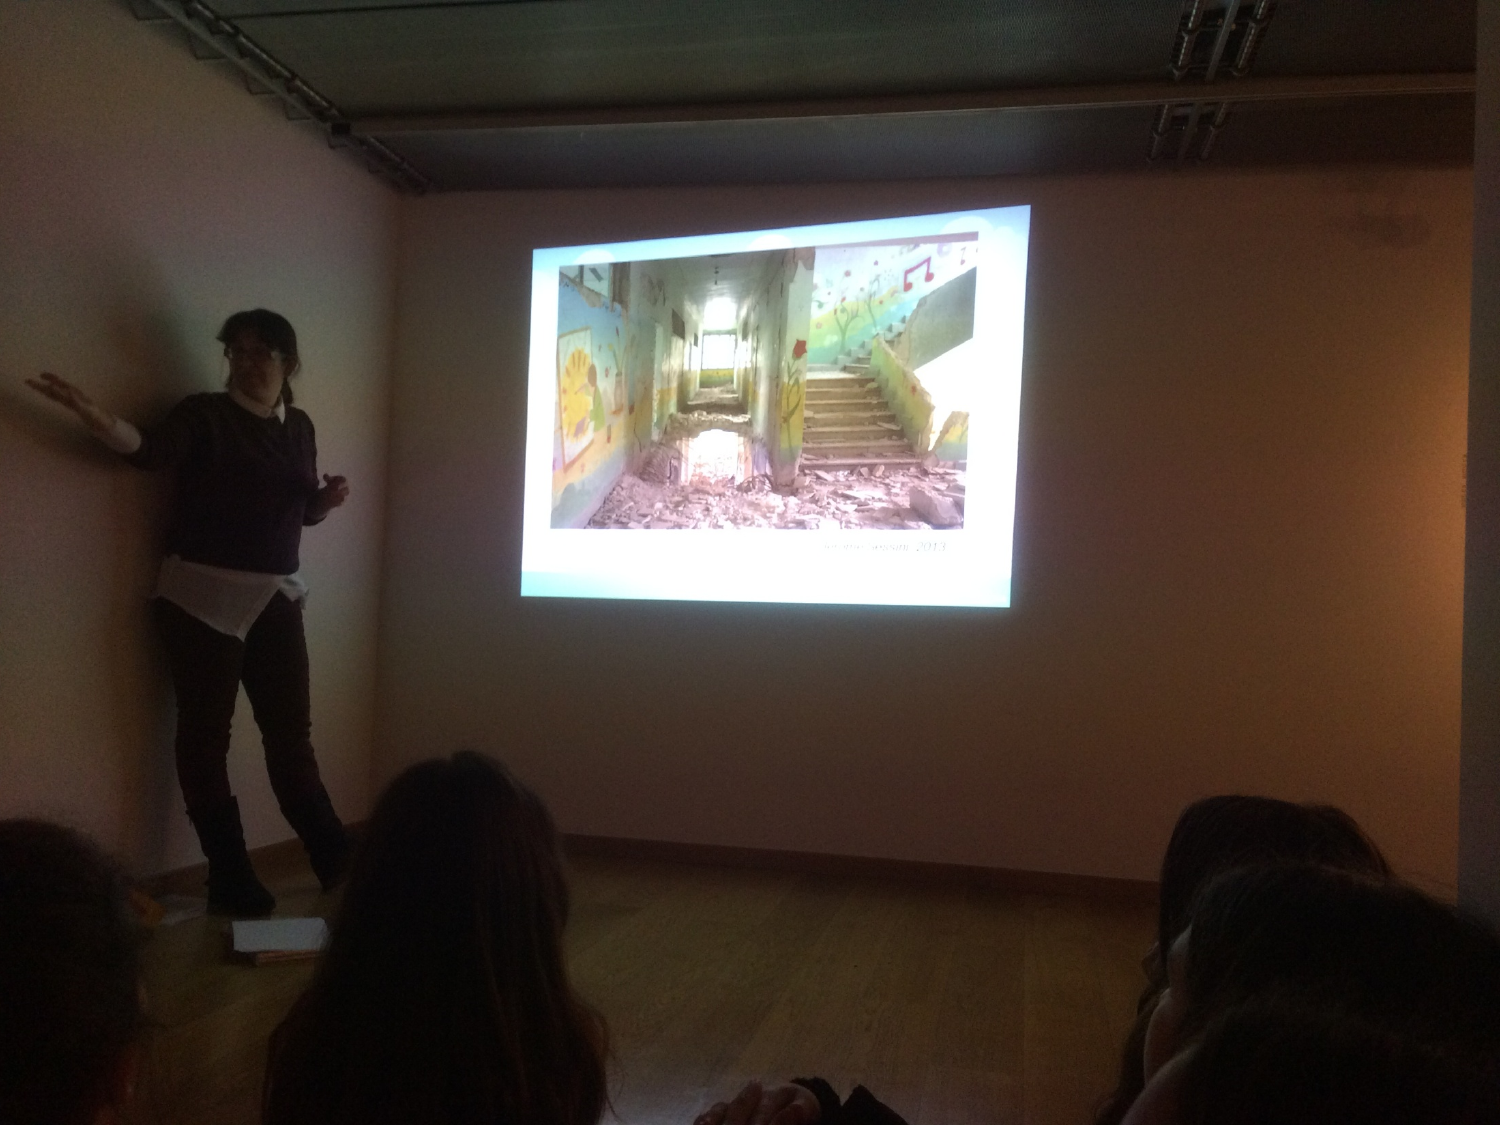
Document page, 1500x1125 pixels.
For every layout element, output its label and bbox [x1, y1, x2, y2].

list [0, 0, 1500, 1125]
